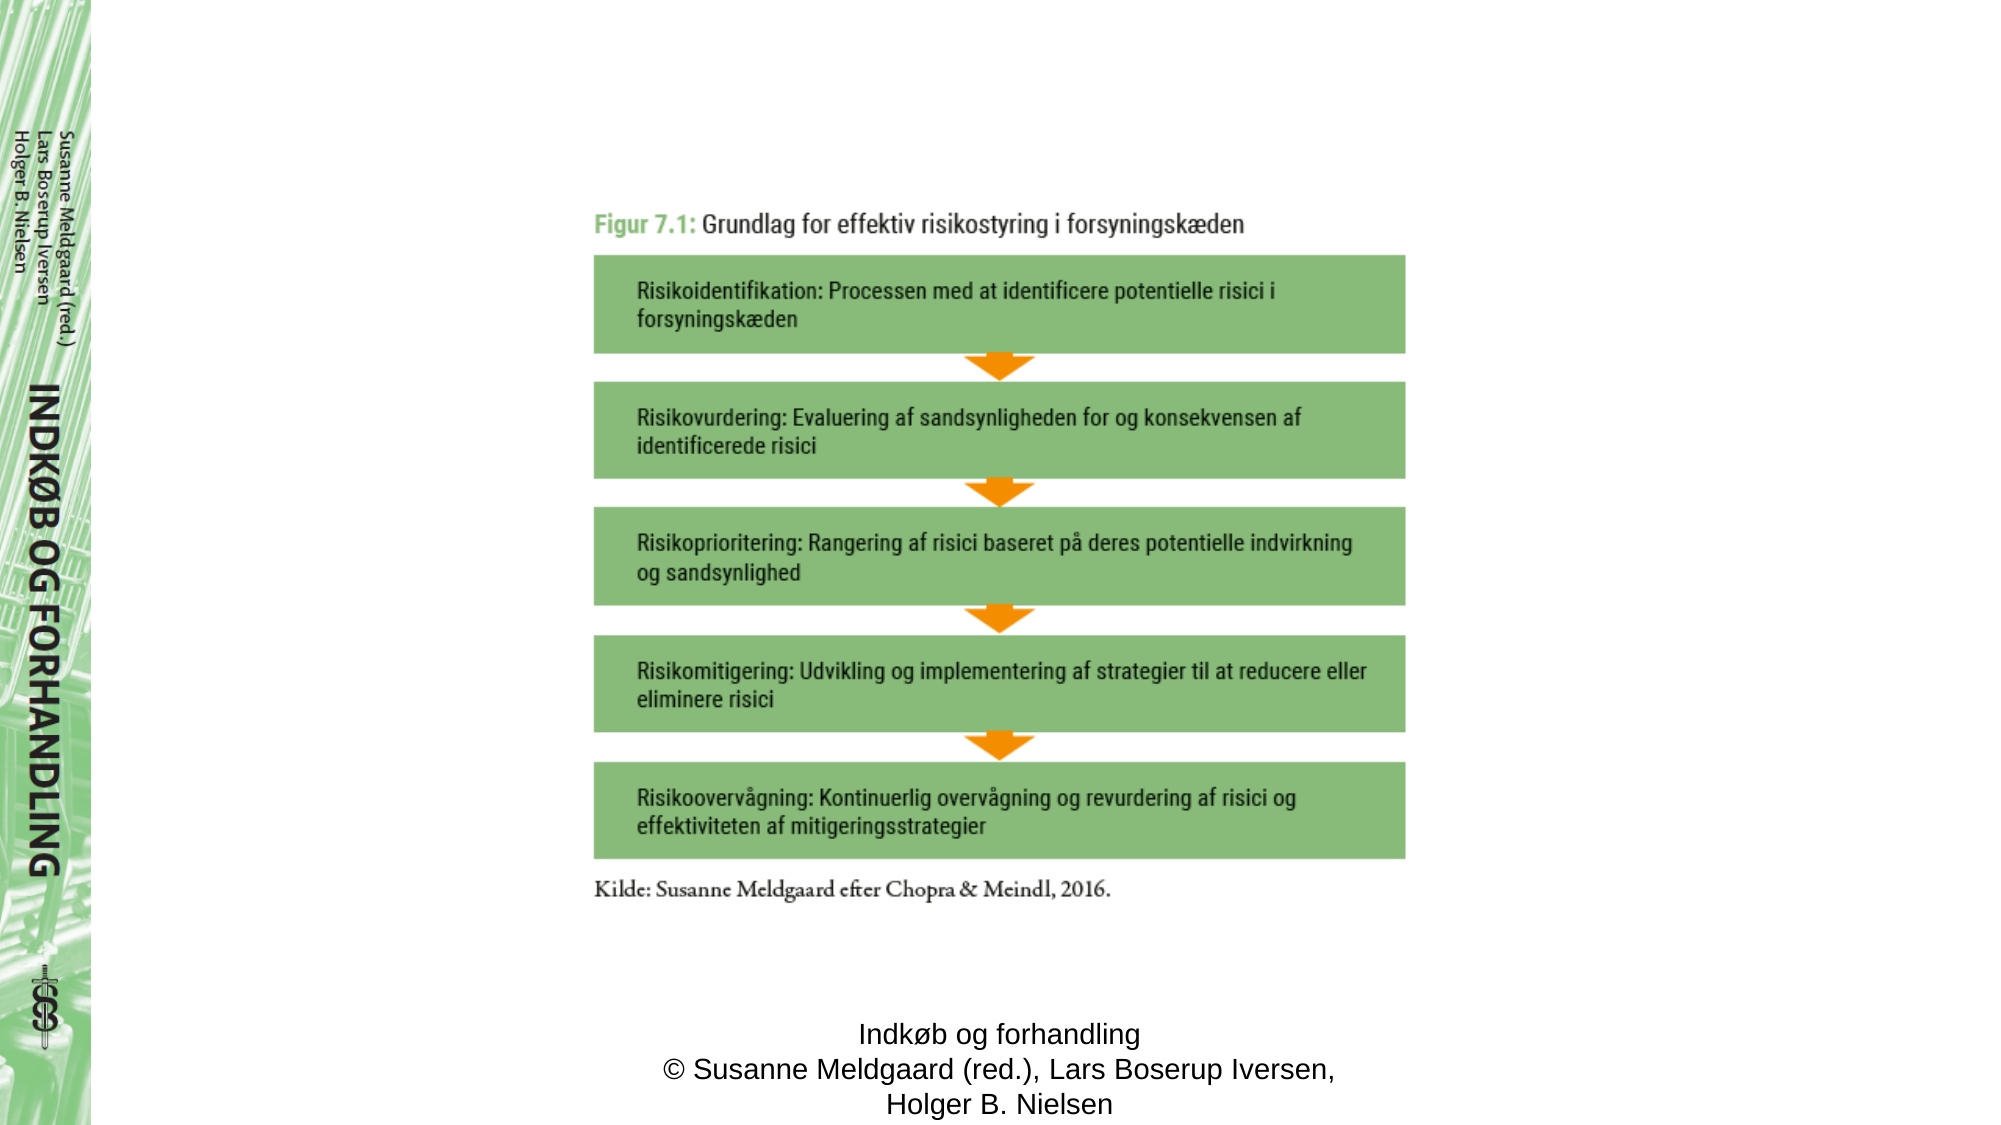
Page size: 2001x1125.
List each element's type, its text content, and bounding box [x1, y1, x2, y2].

text_box Indkøb og forhandling © Susanne Meldgaard (red.), Lars Boserup Iversen, Holger B. Nielsen [604, 1007, 1396, 1086]
picture [577, 199, 1423, 926]
picture [0, 0, 91, 1125]
